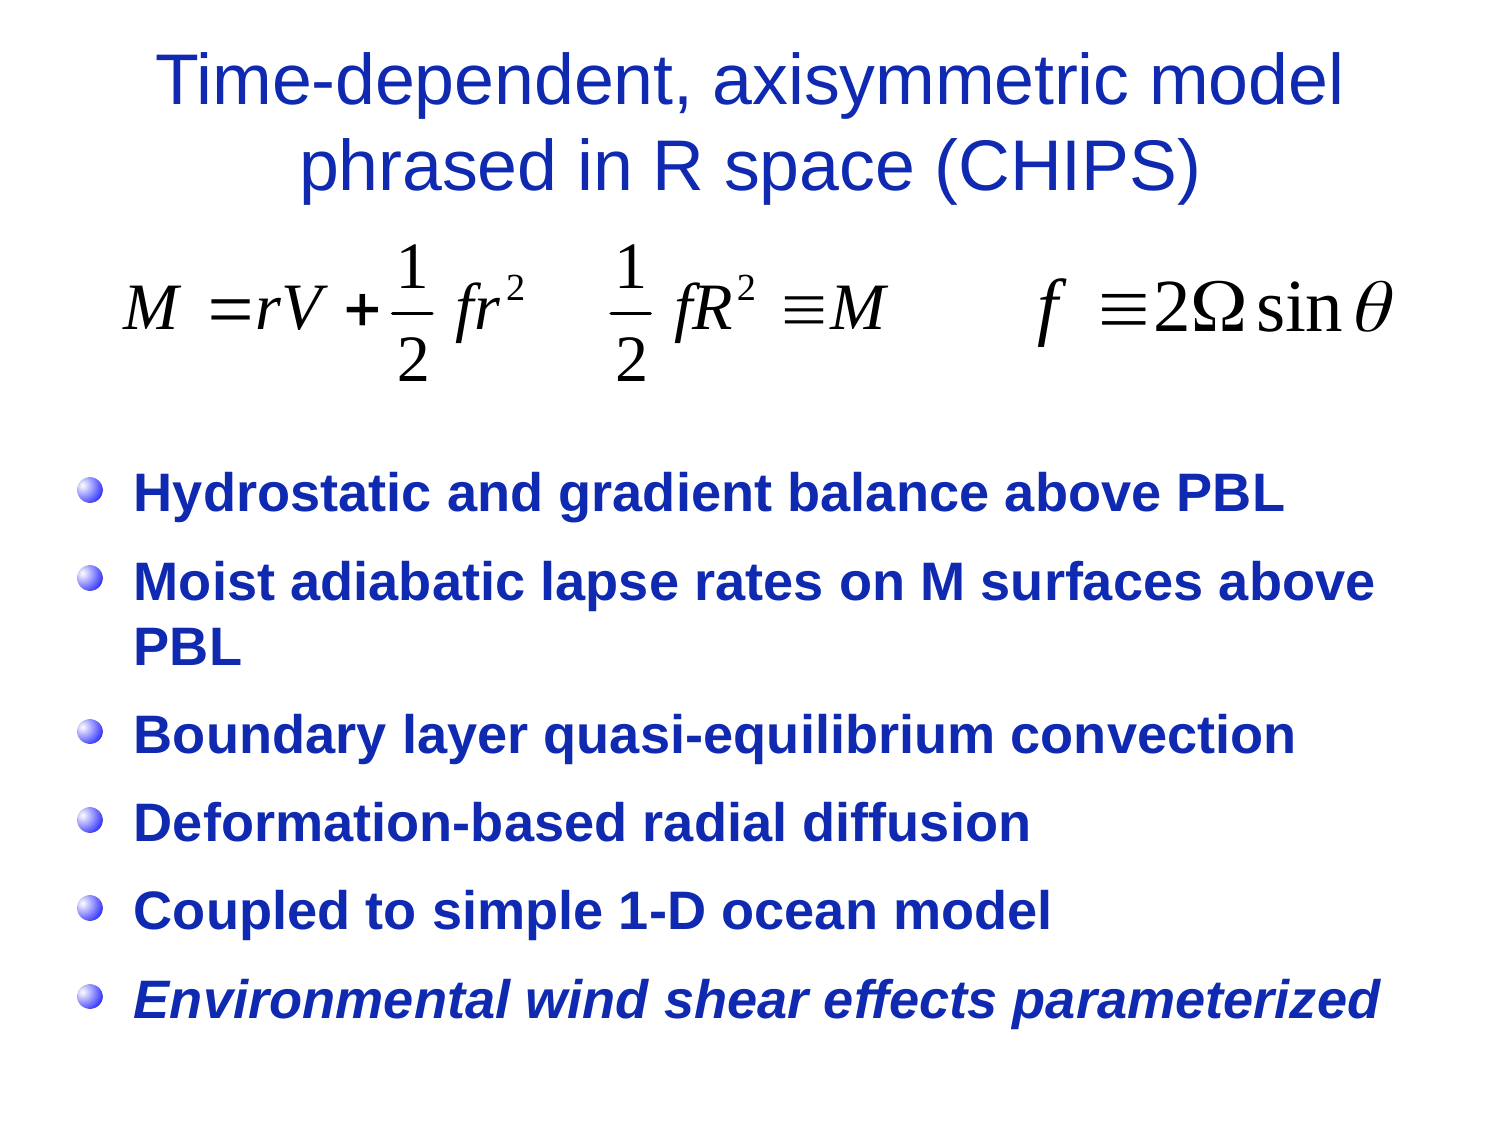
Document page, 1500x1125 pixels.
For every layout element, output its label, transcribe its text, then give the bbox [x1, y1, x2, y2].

picture [77, 477, 103, 503]
picture [77, 895, 103, 921]
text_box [112, 224, 538, 397]
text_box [1012, 262, 1413, 363]
picture [77, 719, 103, 744]
list Hydrostatic and gradient balance above PBL Moist adiabatic lapse rates on M surfaces above PBL Boundary layer quasi-equilibrium convection Deformation-based radial diffusion Coupled to simple 1-D ocean model Environmental wind shear effects parameterized [62, 450, 1438, 1038]
title Time-dependent, axisymmetric model phrased in R space (CHIPS) [75, 24, 1425, 213]
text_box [599, 224, 910, 397]
picture [77, 565, 103, 591]
picture [77, 984, 103, 1009]
picture [77, 807, 103, 833]
